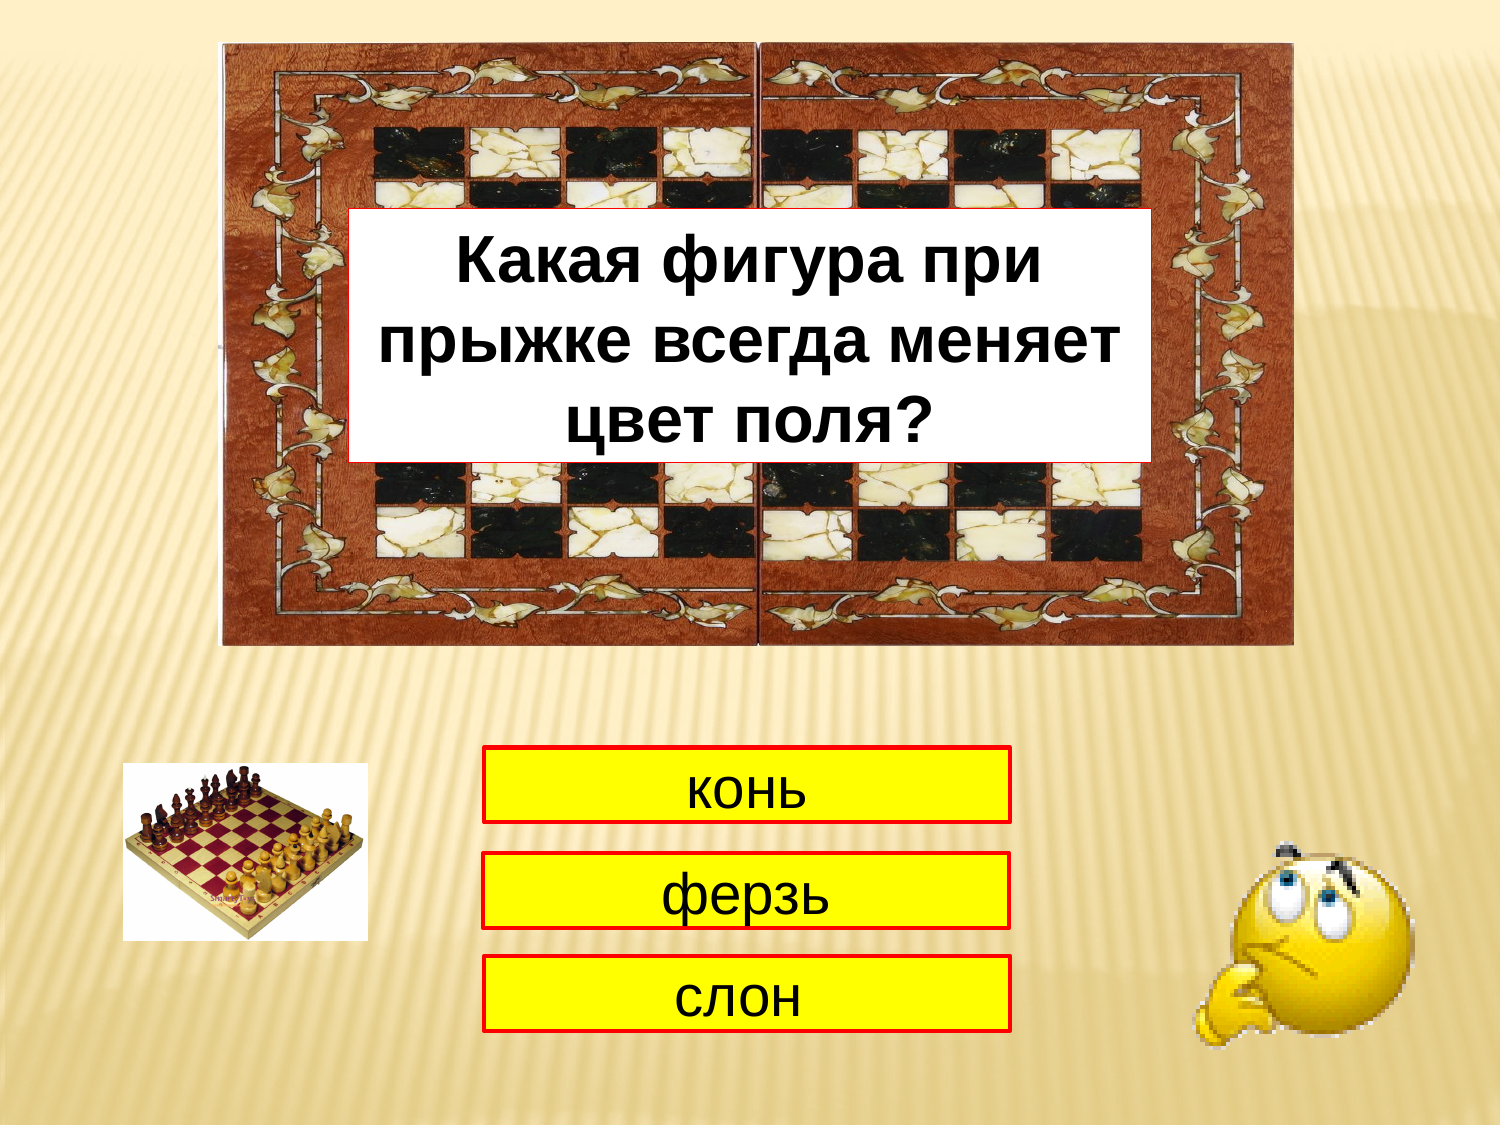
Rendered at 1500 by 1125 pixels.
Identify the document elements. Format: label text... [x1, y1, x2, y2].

picture [123, 762, 368, 941]
text_box ферзь [481, 851, 1011, 930]
picture [1163, 739, 1432, 1071]
text_box конь [482, 745, 1012, 824]
picture [218, 42, 1294, 646]
text_box слон [482, 954, 1012, 1033]
